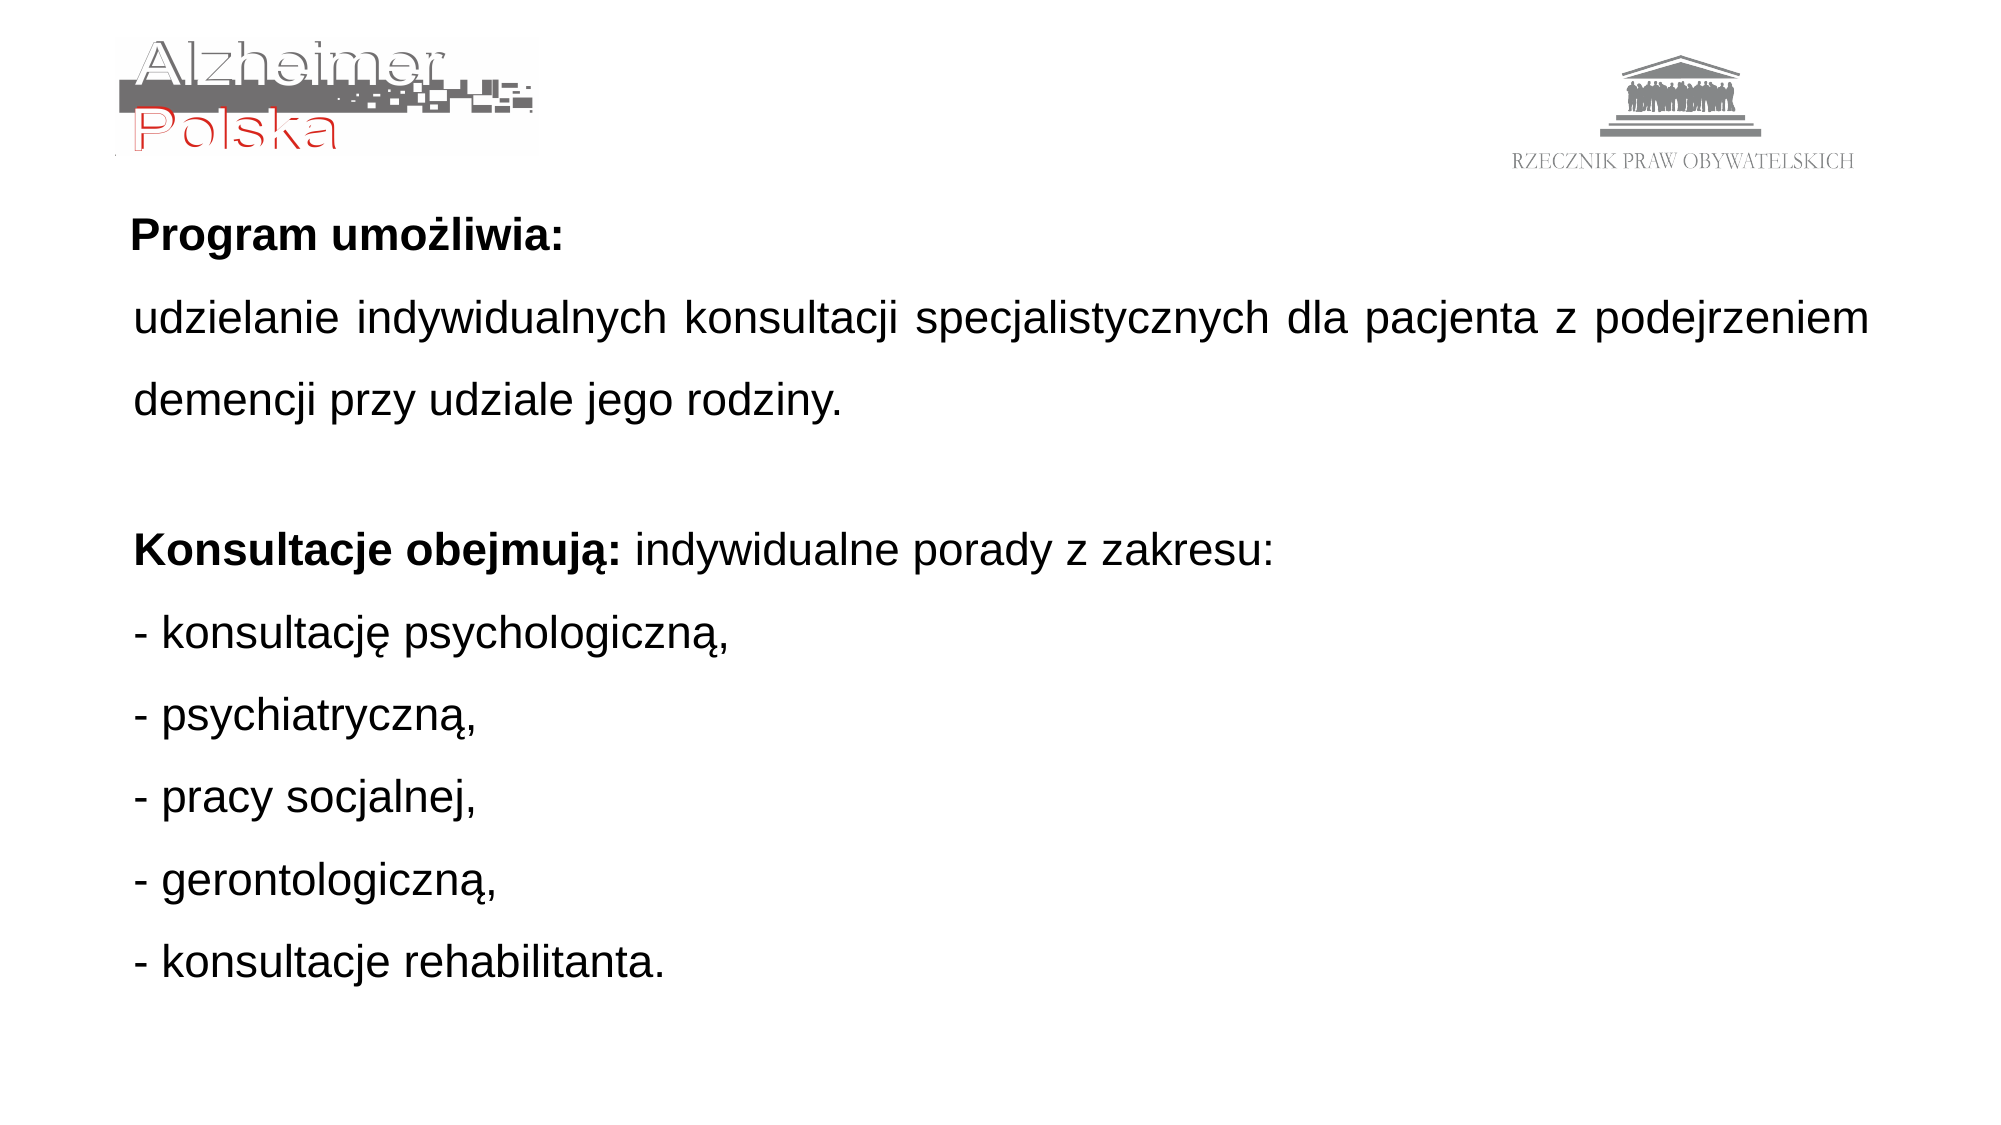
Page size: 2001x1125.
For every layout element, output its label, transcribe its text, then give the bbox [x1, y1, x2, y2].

picture [114, 37, 539, 157]
text_box Program umożliwia: udzielanie indywidualnych konsultacji specjalistycznych dla pacjenta z podejrzeniem demencji przy udziale jego rodziny. Konsultacje obejmują: indywidualne porady z zakresu: - konsultację psychologiczną, - psychiatryczną, - pracy socjalnej, - gerontologiczną, - konsultacje rehabilitanta. [115, 152, 1887, 981]
picture [1512, 55, 1854, 169]
